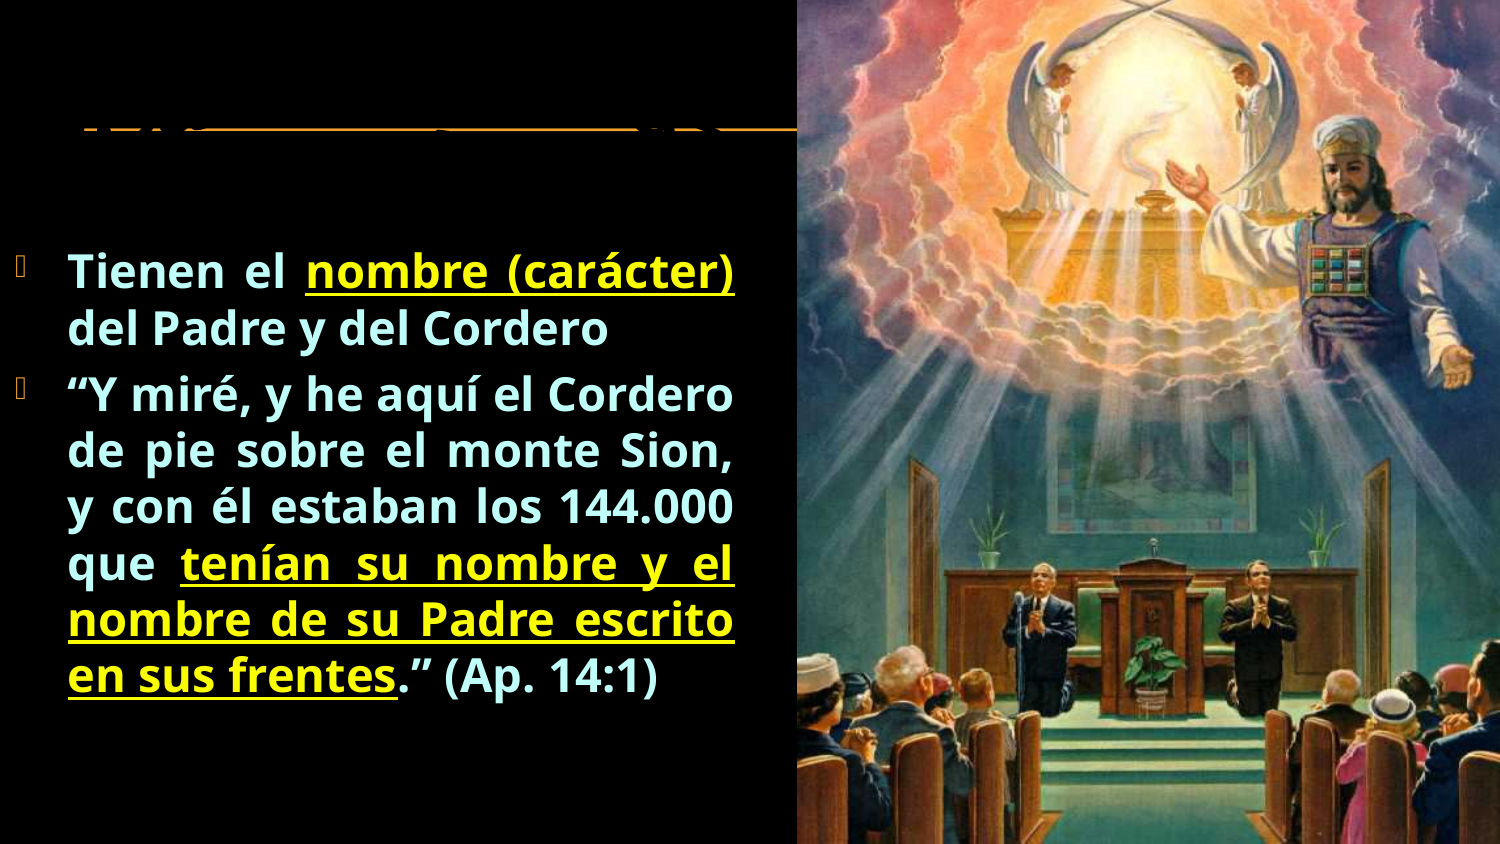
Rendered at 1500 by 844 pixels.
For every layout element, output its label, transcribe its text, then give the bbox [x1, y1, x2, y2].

picture [796, 0, 1500, 844]
list Tienen el nombre (carácter) del Padre y del Cordero “Y miré, y he aquí el Cordero de pie sobre el monte Sion, y con él estaban los 144.000 que tenían su nombre y el nombre de su Padre escrito en sus frentes.” (Ap. 14:1) [0, 234, 750, 769]
